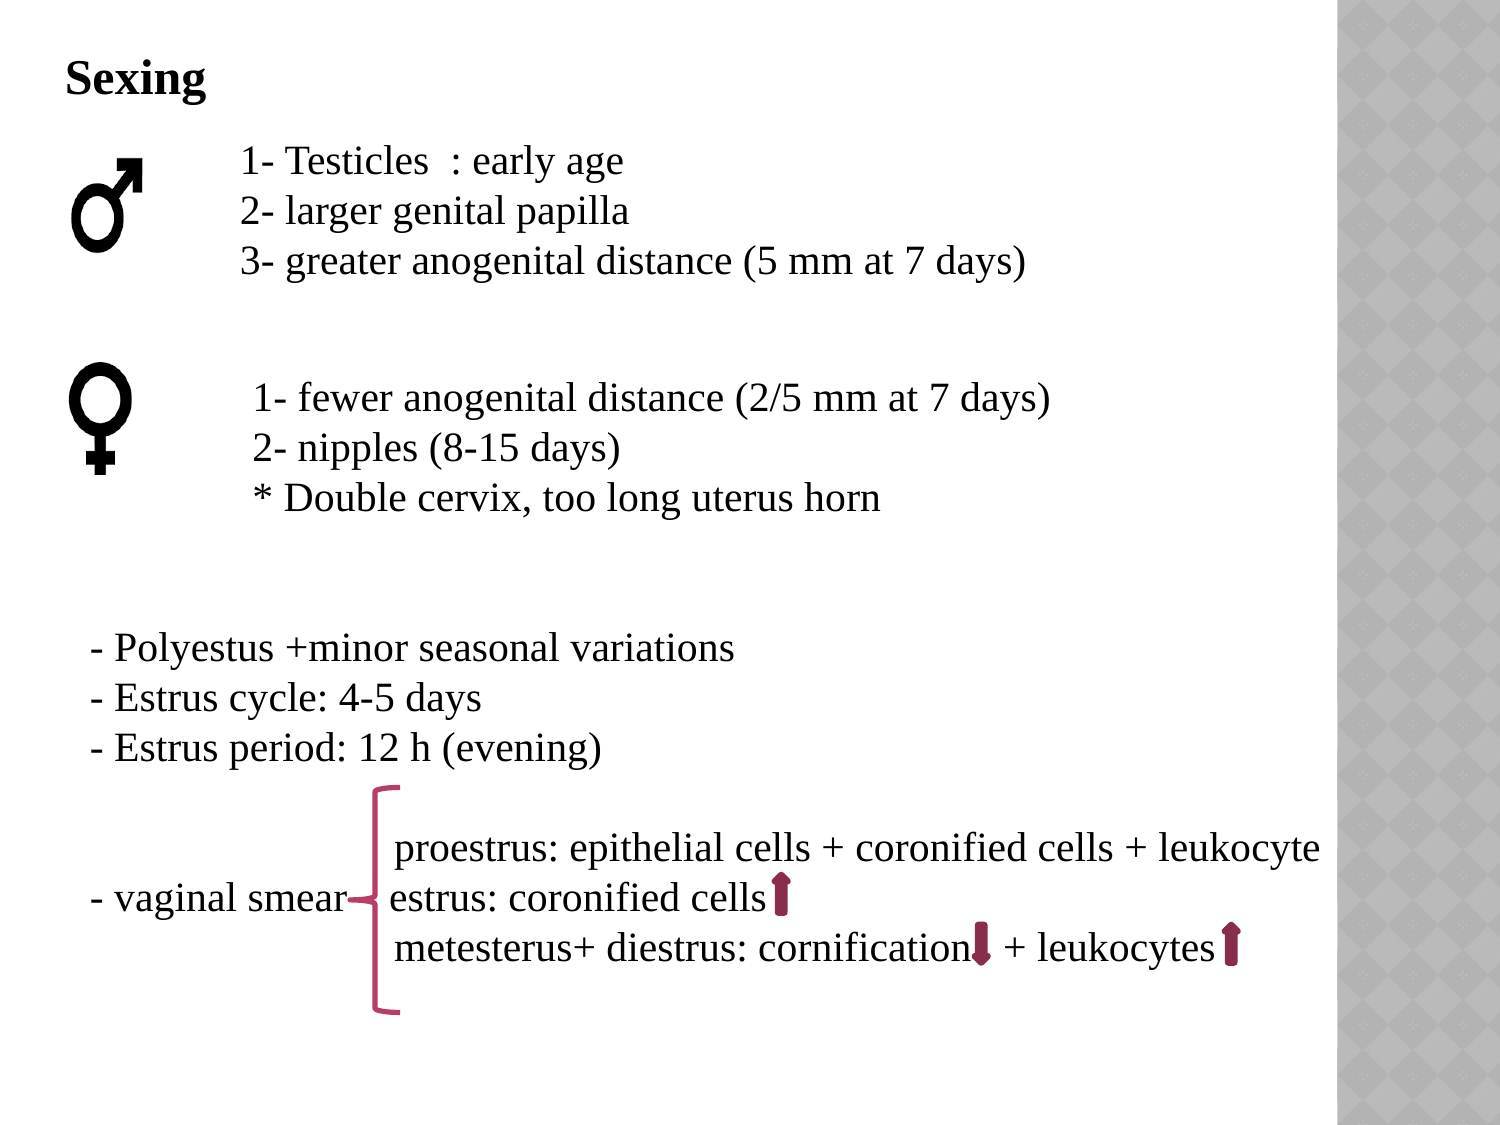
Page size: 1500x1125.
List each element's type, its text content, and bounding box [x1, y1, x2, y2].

text_box [971, 921, 991, 966]
text_box [347, 784, 401, 1016]
picture [49, 149, 163, 263]
text_box 1- Testicles : early age 2- larger genital papilla 3- greater anogenital distance (5 mm at 7 days) [224, 125, 1425, 380]
text_box 1- fewer anogenital distance (2/5 mm at 7 days) 2- nipples (8-15 days) * Double cervix, too long uterus horn [237, 362, 1300, 528]
text_box [1221, 921, 1241, 966]
picture [37, 362, 163, 476]
text_box - Polyestus +minor seasonal variations - Estrus cycle: 4-5 days - Estrus period: 12 h (evening) proestrus: epithelial cells + coronified cells + leukocyte - vaginal smear estrus: coronified cells metesterus+ diestrus: cornification + leukocytes [74, 612, 1500, 978]
text_box [771, 871, 791, 916]
text_box Sexing [49, 37, 1388, 203]
